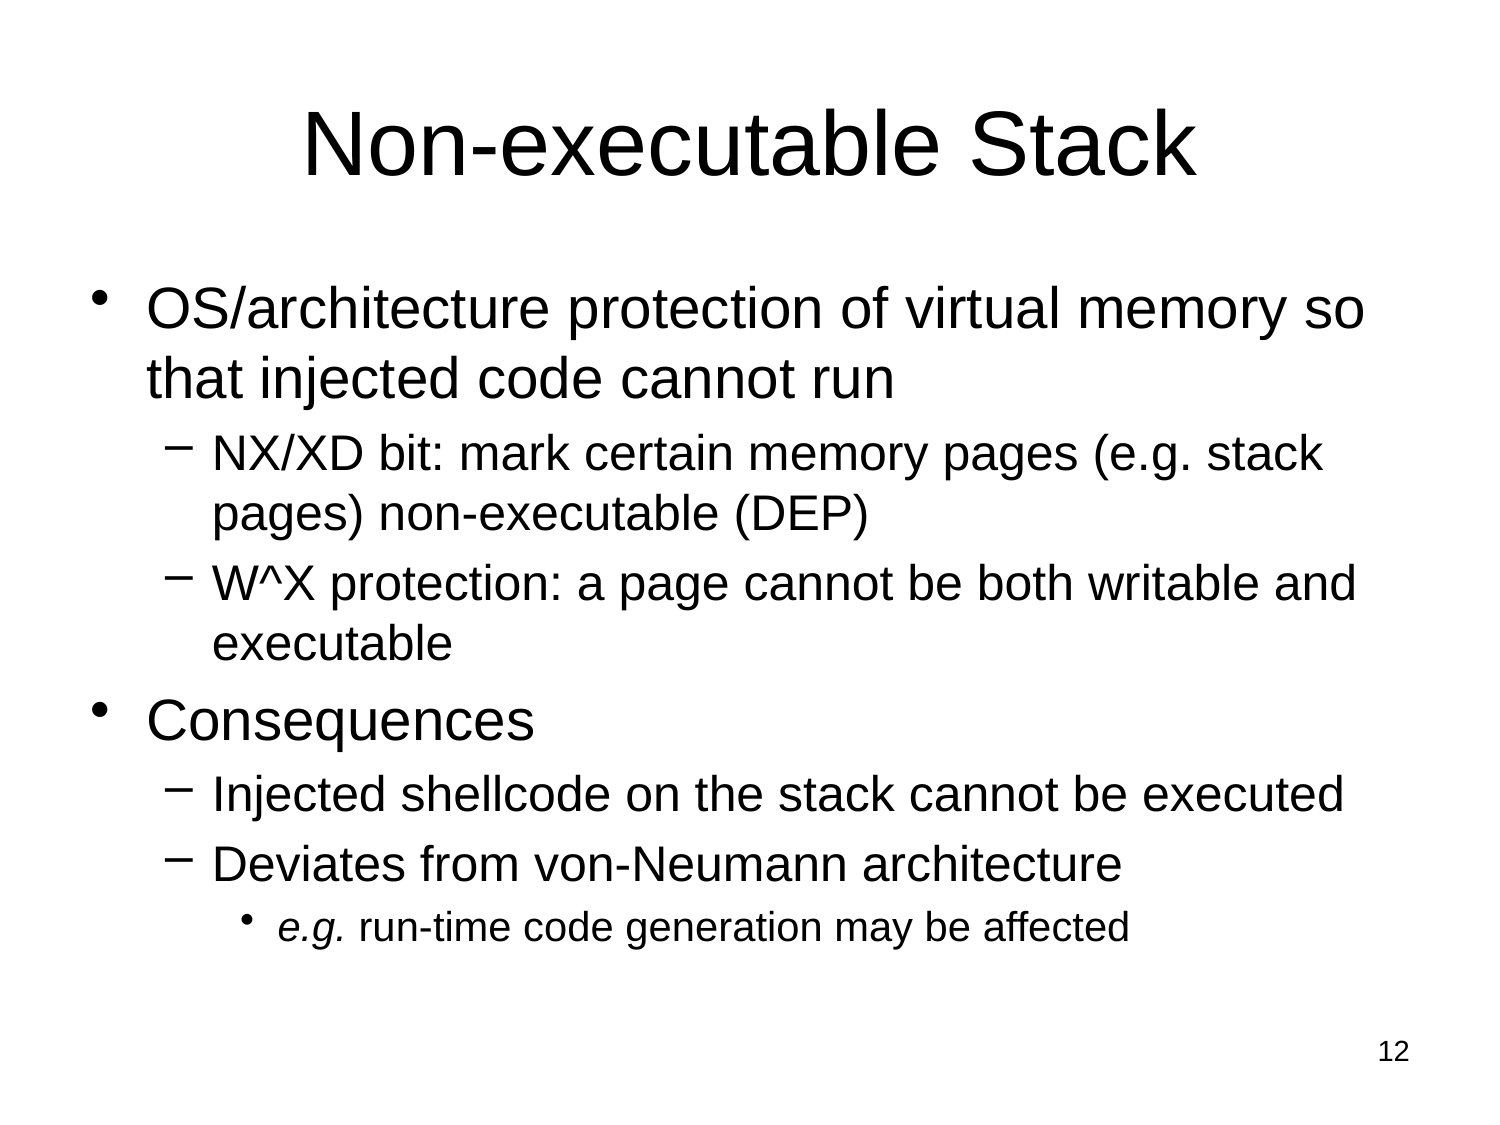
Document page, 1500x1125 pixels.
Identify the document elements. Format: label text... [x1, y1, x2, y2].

slide_number 12 [1074, 1024, 1426, 1103]
list OS/architecture protection of virtual memory so that injected code cannot run NX/XD bit: mark certain memory pages (e.g. stack pages) non-executable (DEP) W^X protection: a page cannot be both writable and executable Consequences Injected shellcode on the stack cannot be executed Deviates from von-Neumann architecture e.g. run-time code generation may be affected [75, 262, 1425, 1005]
title Non-executable Stack [75, 45, 1425, 233]
